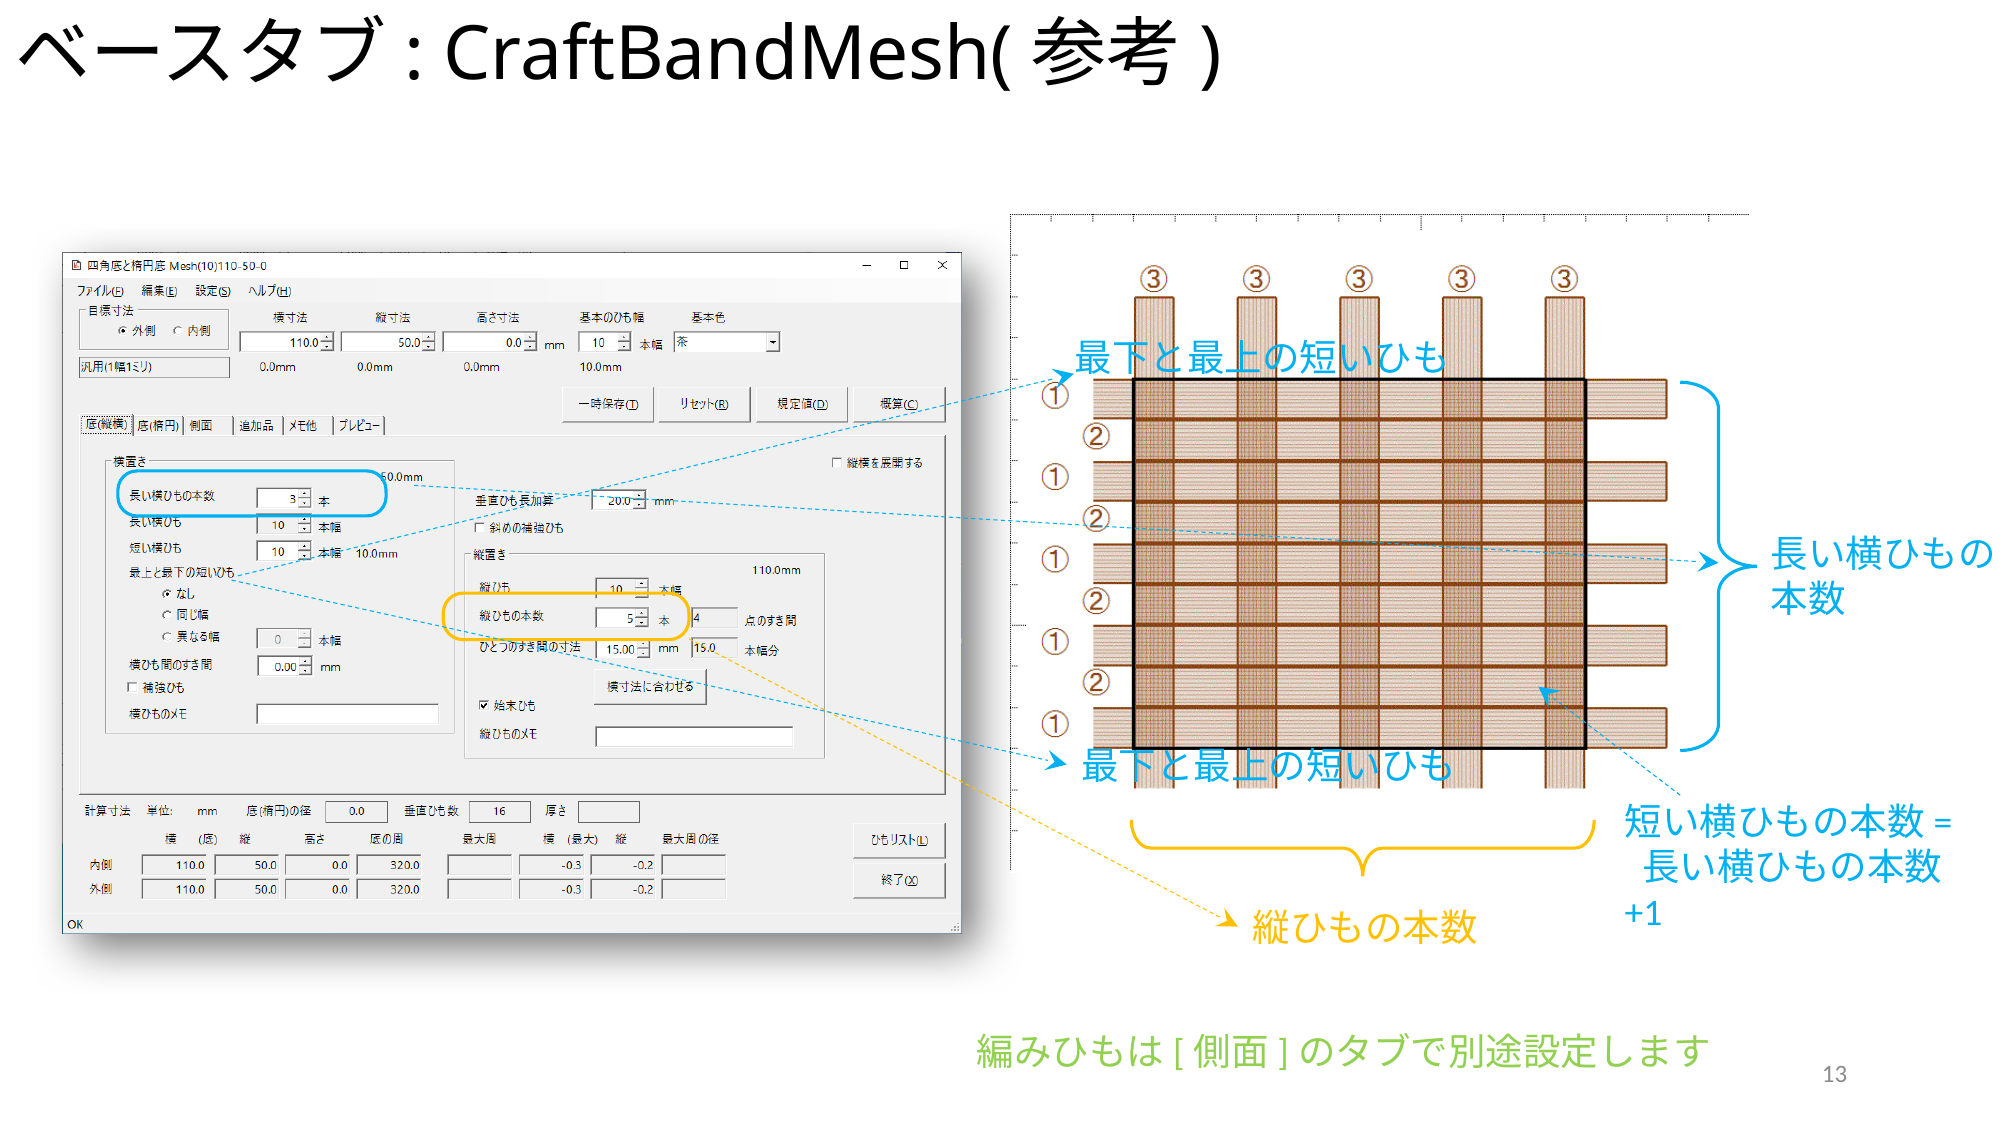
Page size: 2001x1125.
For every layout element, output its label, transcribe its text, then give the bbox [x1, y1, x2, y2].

title ベースタブ: CraftBandMesh(参考) [0, 0, 1725, 110]
text_box 長い横ひもの 本数 [1755, 522, 2000, 628]
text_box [237, 373, 1074, 576]
picture [1010, 214, 1751, 563]
text_box 編みひもは[側面]のタブで別途設定します [961, 1020, 1726, 1081]
picture [62, 252, 962, 934]
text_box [1074, 485, 1719, 563]
picture [120, 473, 237, 514]
text_box 短い横ひもの本数= 長い横ひもの本数+1 [1609, 790, 1982, 986]
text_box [688, 638, 1241, 928]
picture [1746, 816, 1751, 833]
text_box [231, 580, 1067, 765]
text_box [1538, 686, 1681, 796]
slide_number 13 [1412, 1042, 1863, 1103]
picture [1010, 552, 1751, 873]
text_box 縦ひもの本数 [1237, 896, 1493, 957]
picture [1727, 860, 1740, 867]
